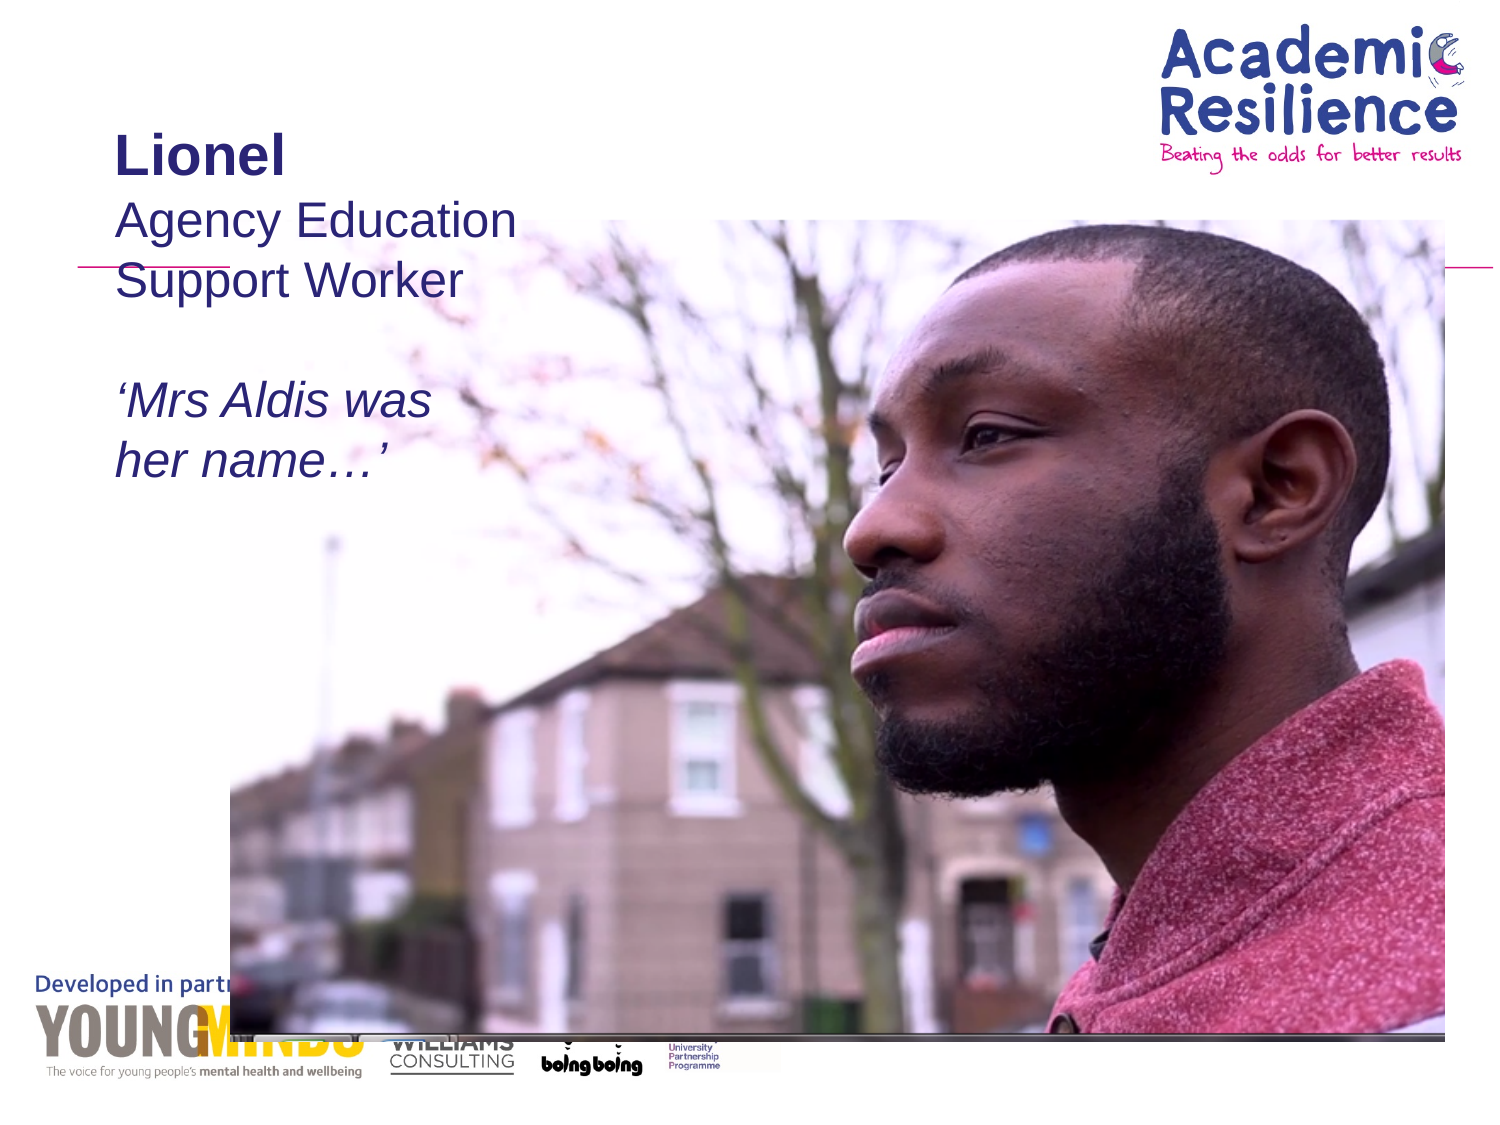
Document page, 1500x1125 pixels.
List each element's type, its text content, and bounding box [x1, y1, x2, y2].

picture [34, 971, 781, 1094]
picture [1153, 1, 1496, 183]
text_box Lionel Agency Education Support Worker ‘Mrs Aldis was her name…’ [100, 109, 585, 495]
picture [229, 207, 1446, 1042]
